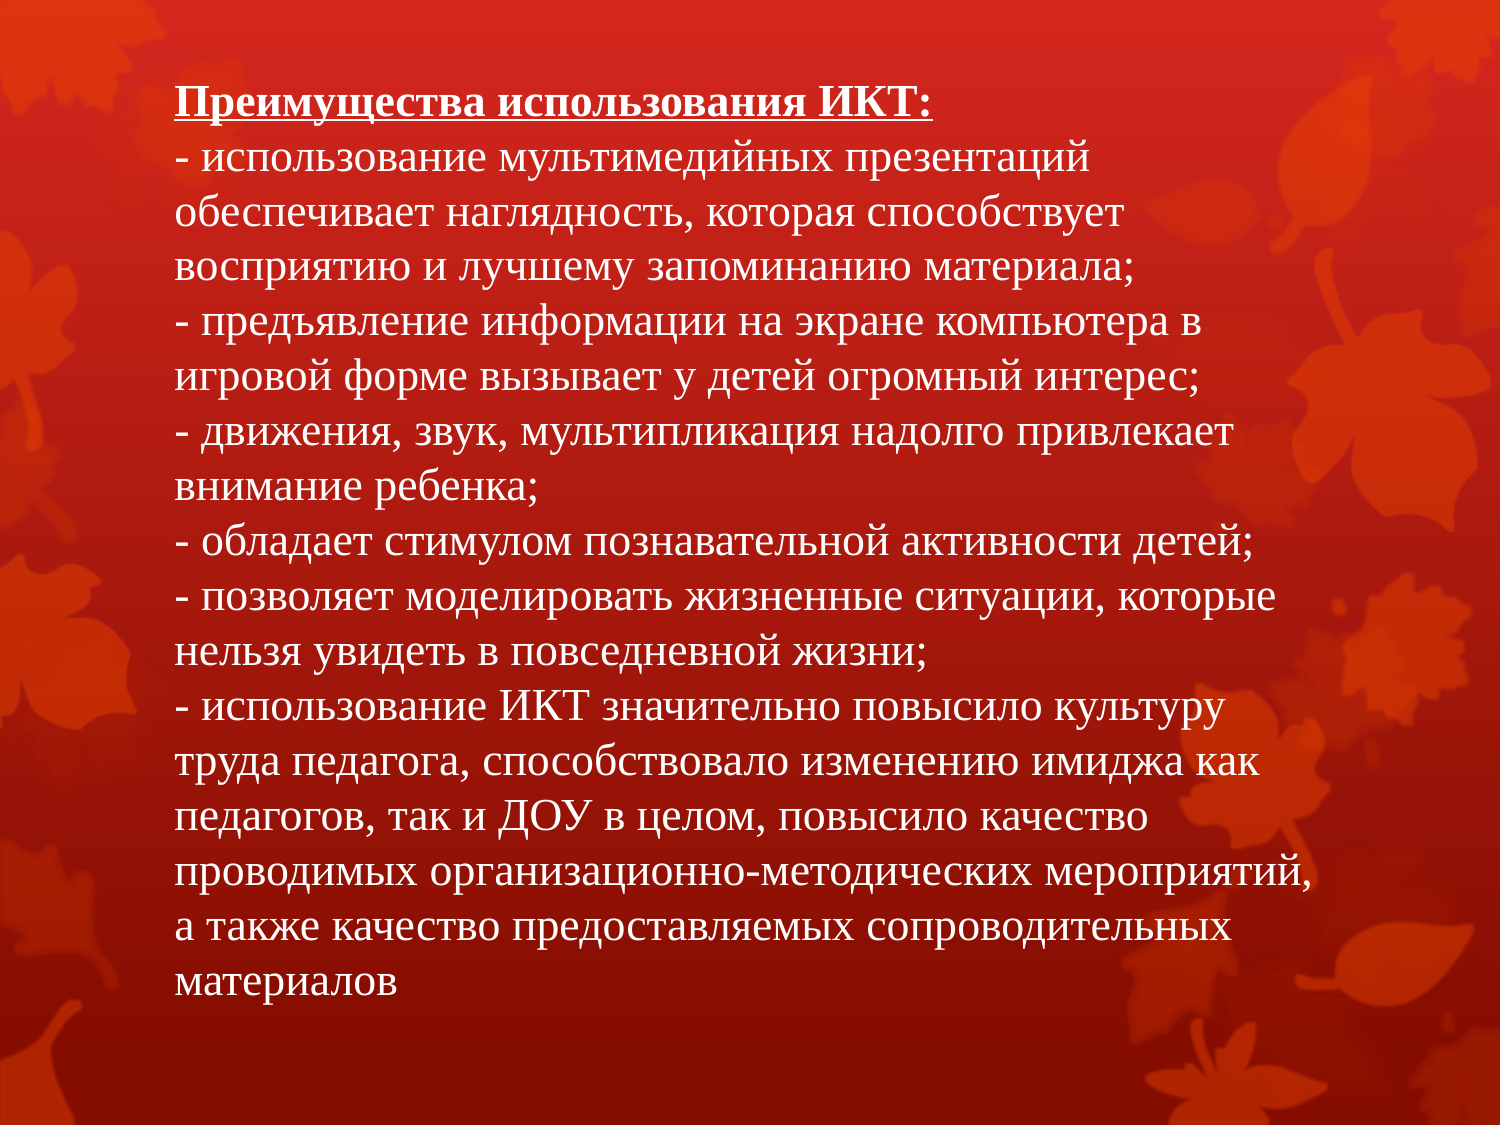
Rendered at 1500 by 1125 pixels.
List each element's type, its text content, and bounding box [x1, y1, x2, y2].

title Преимущества использования ИКТ: - использование мультимедийных презентаций обеспечивает наглядность, которая способствует восприятию и лучшему запоминанию материала; - предъявление информации на экране компьютера в игровой форме вызывает у детей огромный интерес; - движения, звук, мультипликация надолго привлекает внимание ребенка; - обладает стимулом познавательной активности детей; - позволяет моделировать жизненные ситуации, которые нельзя увидеть в повседневной жизни; - использование ИКТ значительно повысило культуру труда педагога, способствовало изменению имиджа как педагогов, так и ДОУ в целом, повысило качество проводимых организационно-методических мероприятий, а также качество предоставляемых сопроводительных материалов [100, 78, 1335, 1047]
